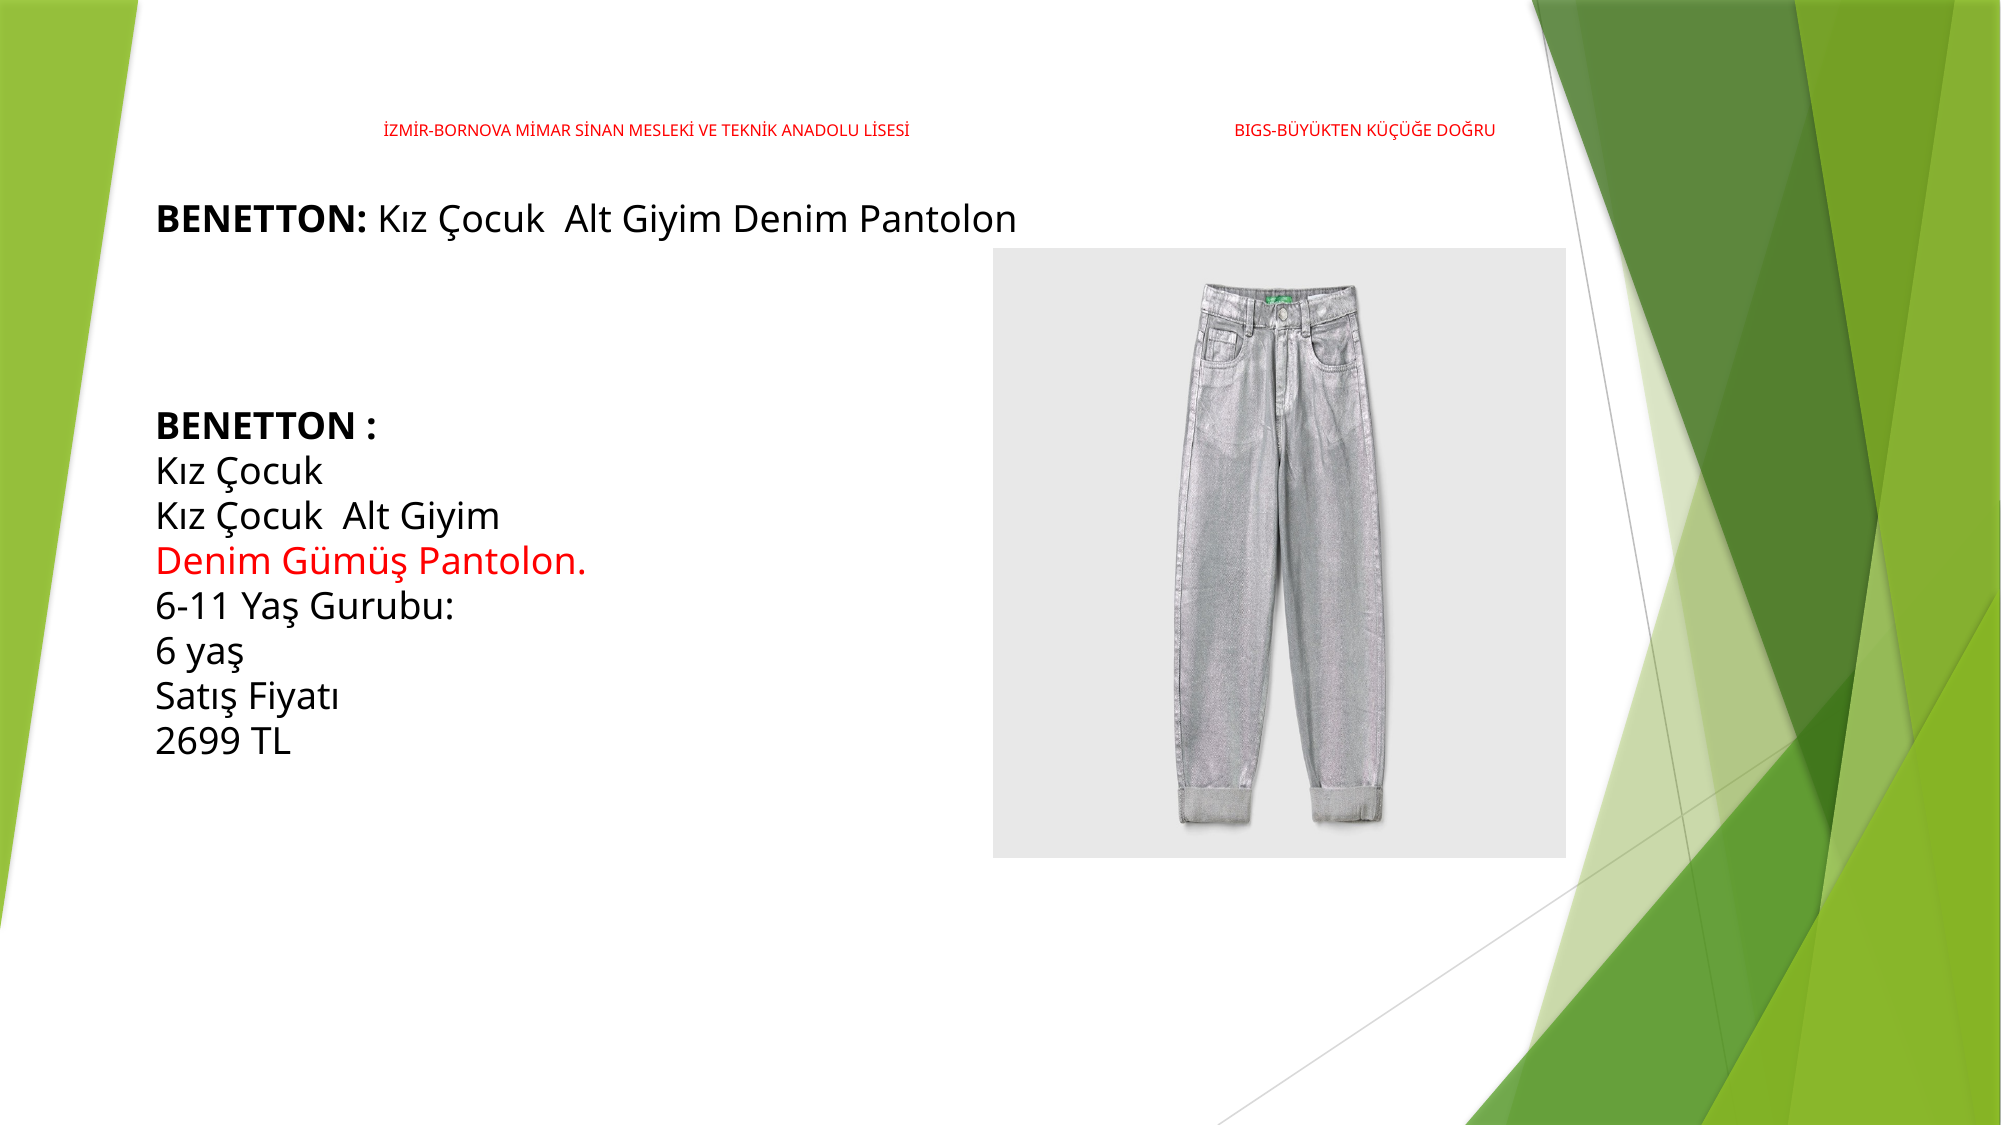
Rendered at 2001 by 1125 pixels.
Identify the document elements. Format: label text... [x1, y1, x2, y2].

picture [992, 247, 1566, 859]
text_box BENETTON: Kız Çocuk Alt Giyim Denim Pantolon [140, 187, 1141, 248]
text_box BENETTON : Kız Çocuk Kız Çocuk Alt Giyim Denim Gümüş Pantolon. 6-11 Yaş Gurubu: 6 yaş Satış Fiyatı 2699 TL [140, 394, 948, 815]
title İZMİR-BORNOVA MİMAR SİNAN MESLEKİ VE TEKNİK ANADOLU LİSESİ [128, 112, 899, 148]
text_box BIGS-BÜYÜKTEN KÜÇÜĞE DOĞRU [899, 112, 1511, 148]
